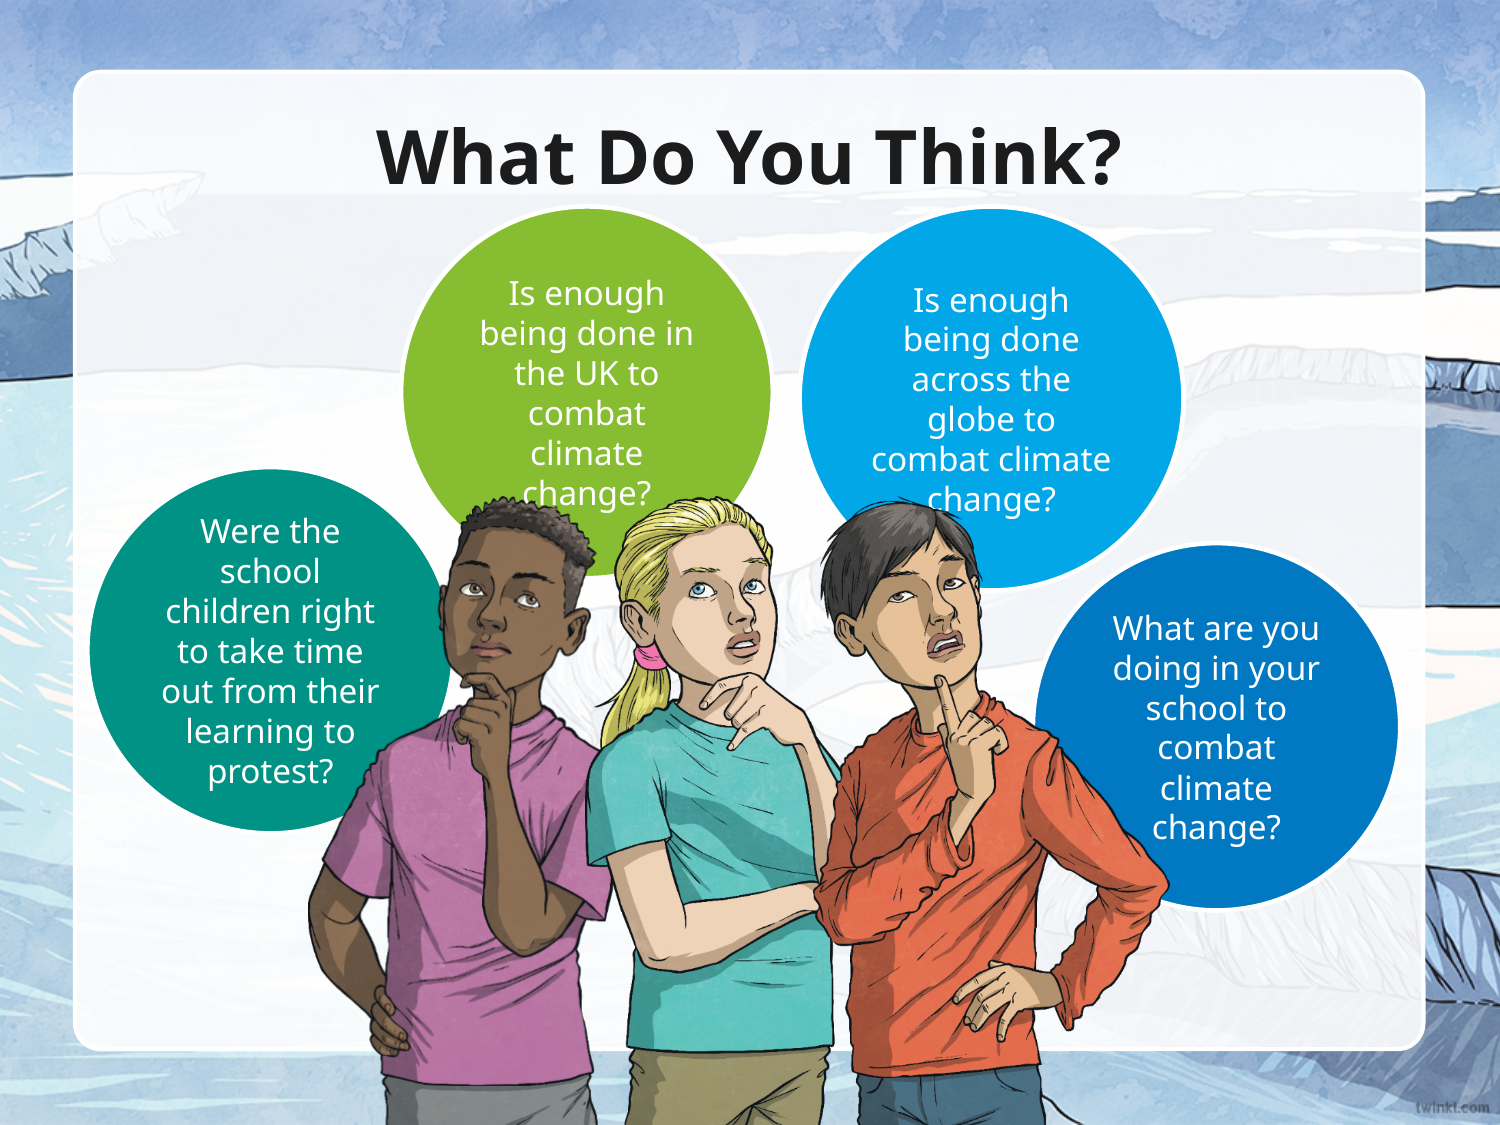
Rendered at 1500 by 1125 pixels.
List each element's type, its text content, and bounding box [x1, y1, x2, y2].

picture [0, 0, 1500, 1125]
text_box What are you doing in your school to combat climate change? [1170, 542, 1402, 912]
text_box Is enough being done across the globe to combat climate change? [798, 205, 1185, 496]
text_box Is enough being done in the UK to combat climate change? [400, 205, 774, 496]
text_box Were the school children right to take time out from their learning to protest? [86, 465, 372, 835]
title What Do You Think? [73, 76, 1426, 244]
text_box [308, 496, 1170, 1125]
